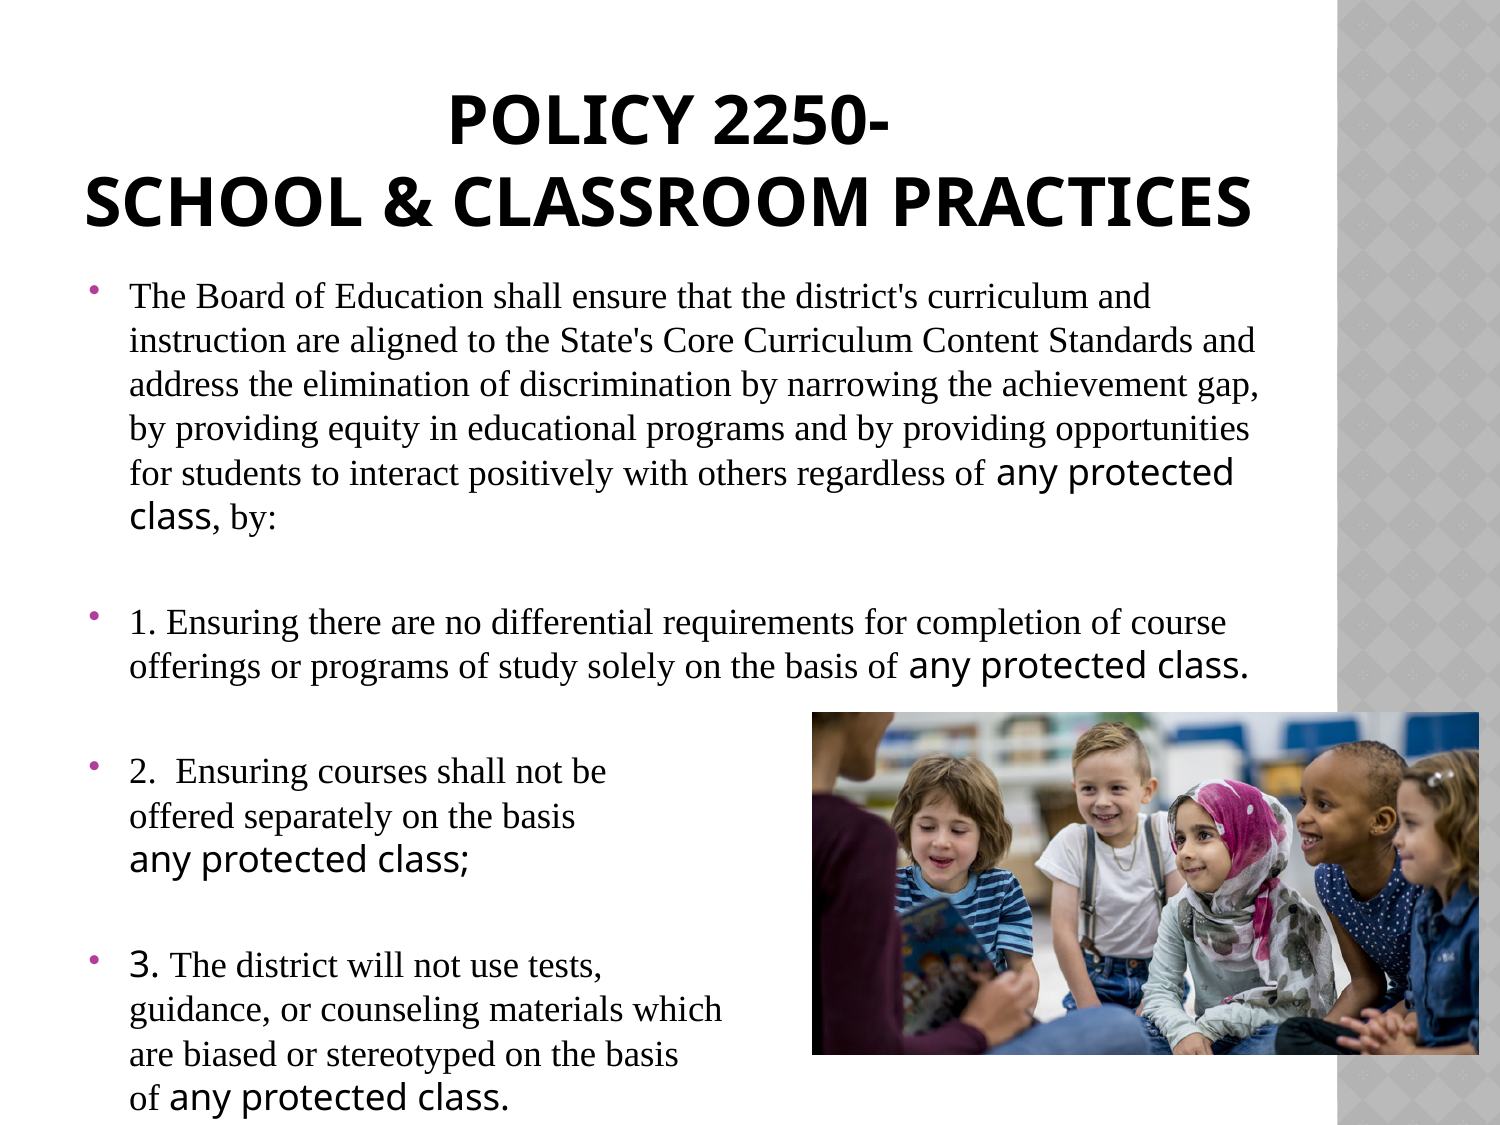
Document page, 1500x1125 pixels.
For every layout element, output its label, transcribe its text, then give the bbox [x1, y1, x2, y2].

list The Board of Education shall ensure that the district's curriculum and instruction are aligned to the State's Core Curriculum Content Standards and address the elimination of discrimination by narrowing the achievement gap, by providing equity in educational programs and by providing opportunities for students to interact positively with others regardless of any protected class, by: 1. Ensuring there are no differential requirements for completion of course offerings or programs of study solely on the basis of any protected class. 2. Ensuring courses shall not be offered separately on the basis any protected class; 3. The district will not use tests, guidance, or counseling materials which are biased or stereotyped on the basis of any protected class. [75, 264, 1313, 1125]
title Policy 2250- School & Classroom Practices [75, 52, 1263, 240]
picture [812, 711, 1479, 1055]
